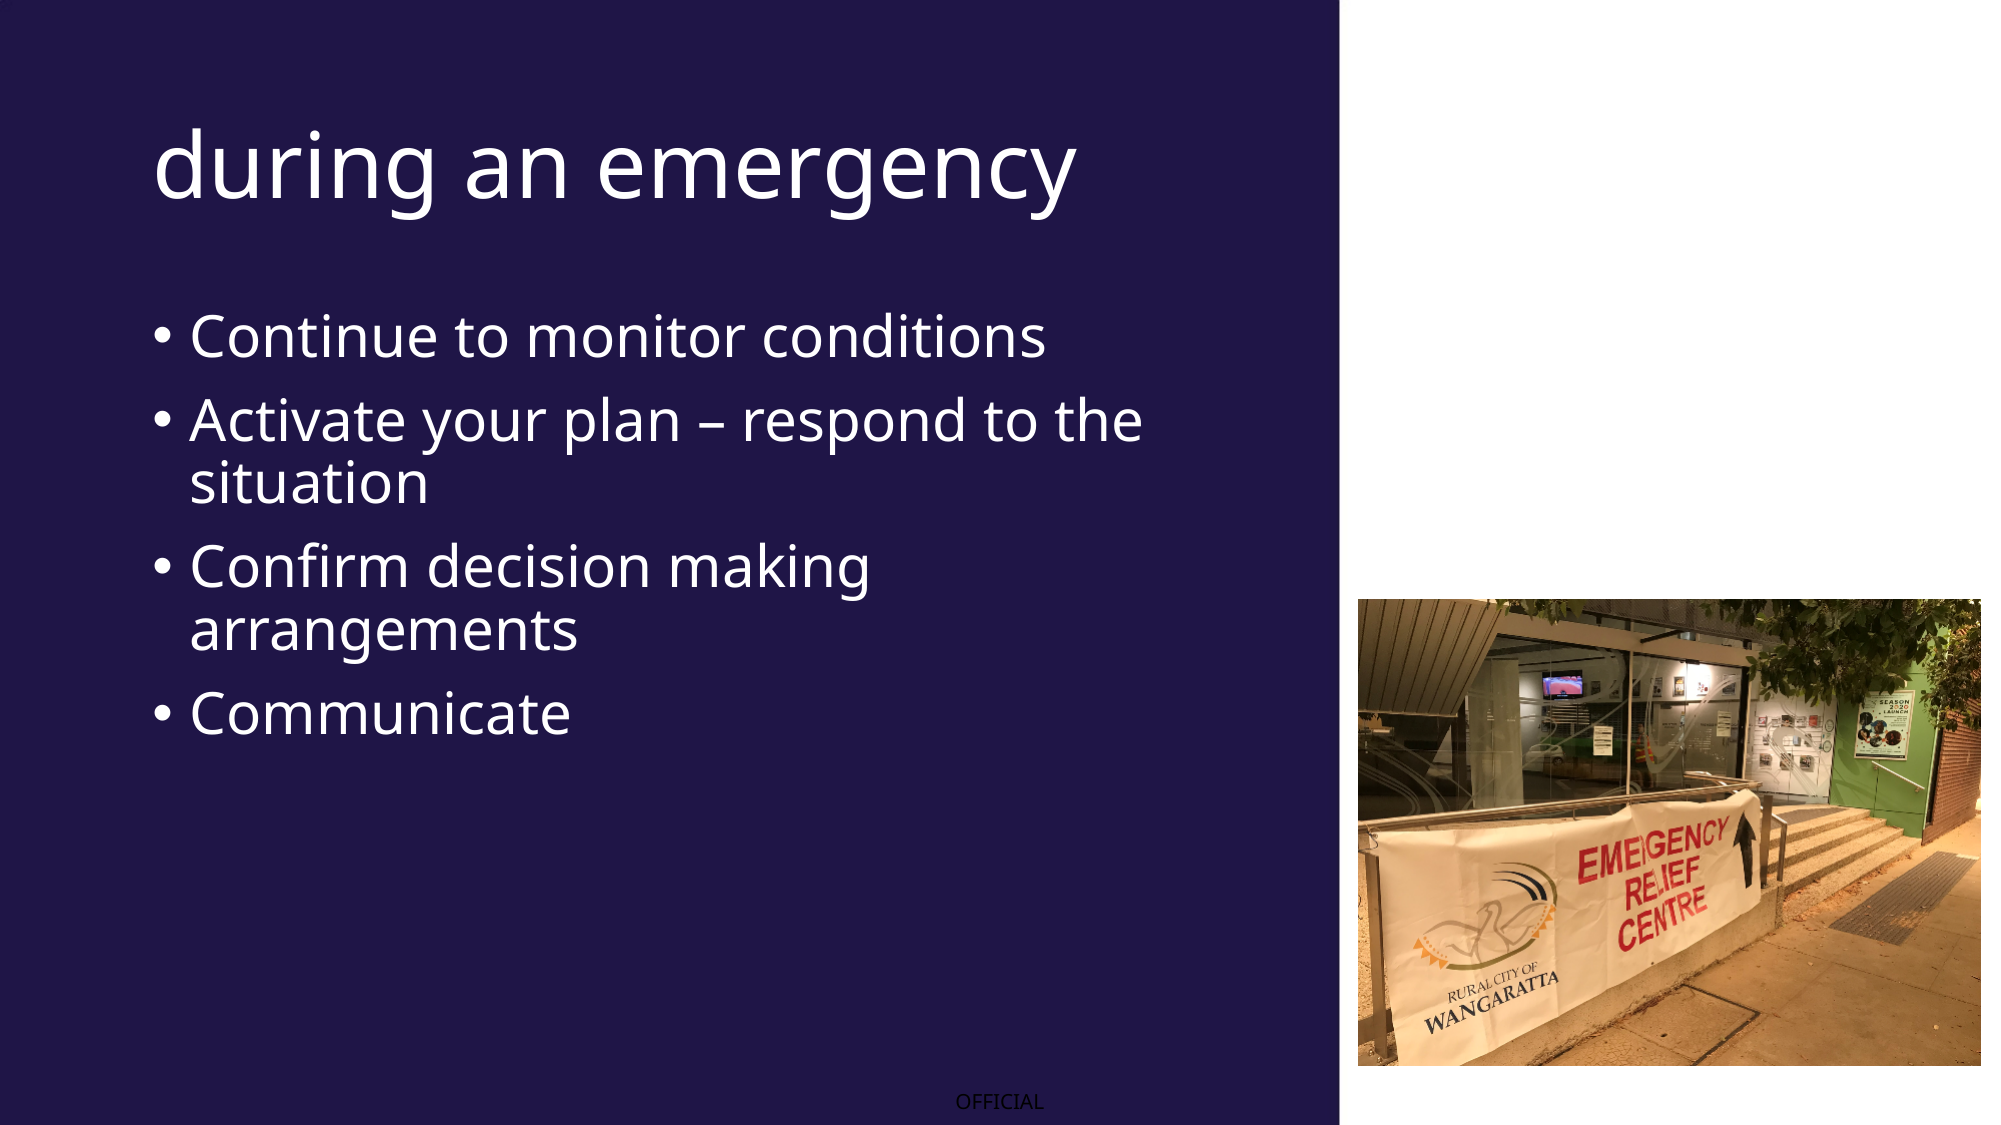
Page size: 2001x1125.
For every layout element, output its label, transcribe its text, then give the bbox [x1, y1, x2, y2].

list Continue to monitor conditions Activate your plan – respond to the situation Confirm decision making arrangements Communicate [137, 299, 1281, 1014]
picture [0, 0, 2001, 1125]
title during an emergency [137, 59, 1863, 278]
